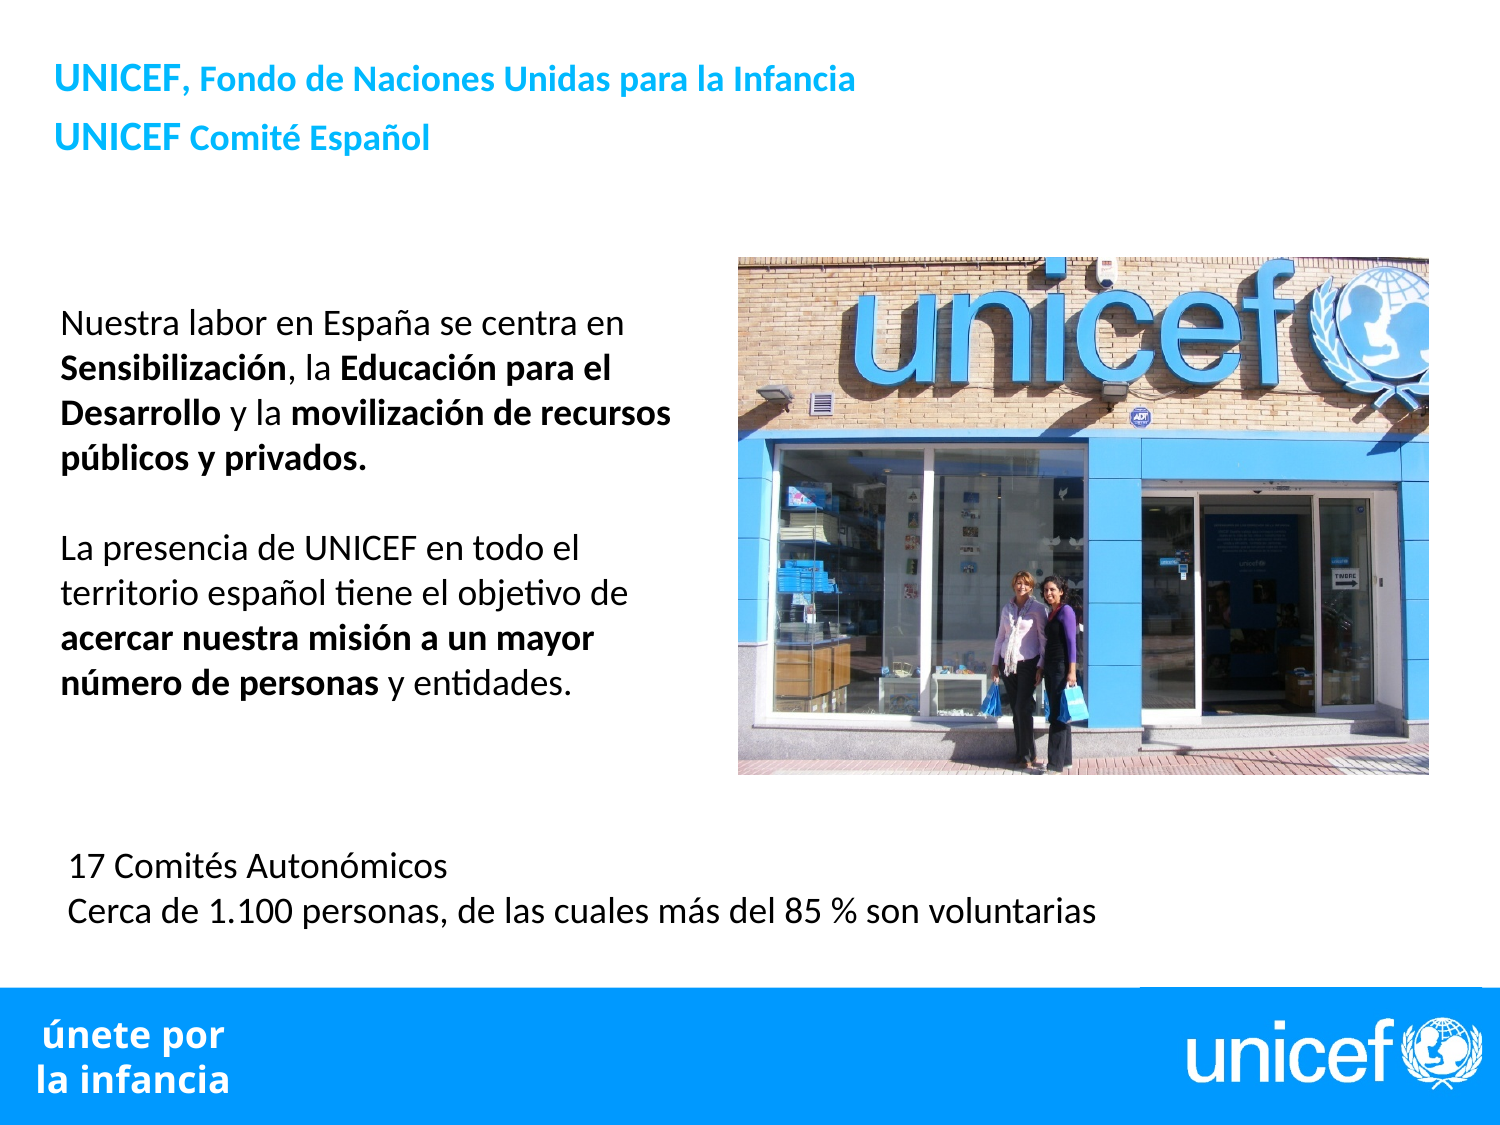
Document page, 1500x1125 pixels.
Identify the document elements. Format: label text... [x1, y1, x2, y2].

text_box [0, 987, 1500, 1125]
text_box 17 Comités Autonómicos Cerca de 1.100 personas, de las cuales más del 85 % son voluntarias [53, 834, 1312, 939]
text_box Nuestra labor en España se centra en Sensibilización, la Educación para el Desarrollo y la movilización de recursos públicos y privados. La presencia de UNICEF en todo el territorio español tiene el objetivo de acercar nuestra misión a un mayor número de personas y entidades. [45, 290, 691, 711]
text_box UNICEF Comité Español [39, 108, 880, 167]
text_box UNICEF, Fondo de Naciones Unidas para la Infancia [39, 42, 880, 108]
picture [737, 257, 1429, 776]
